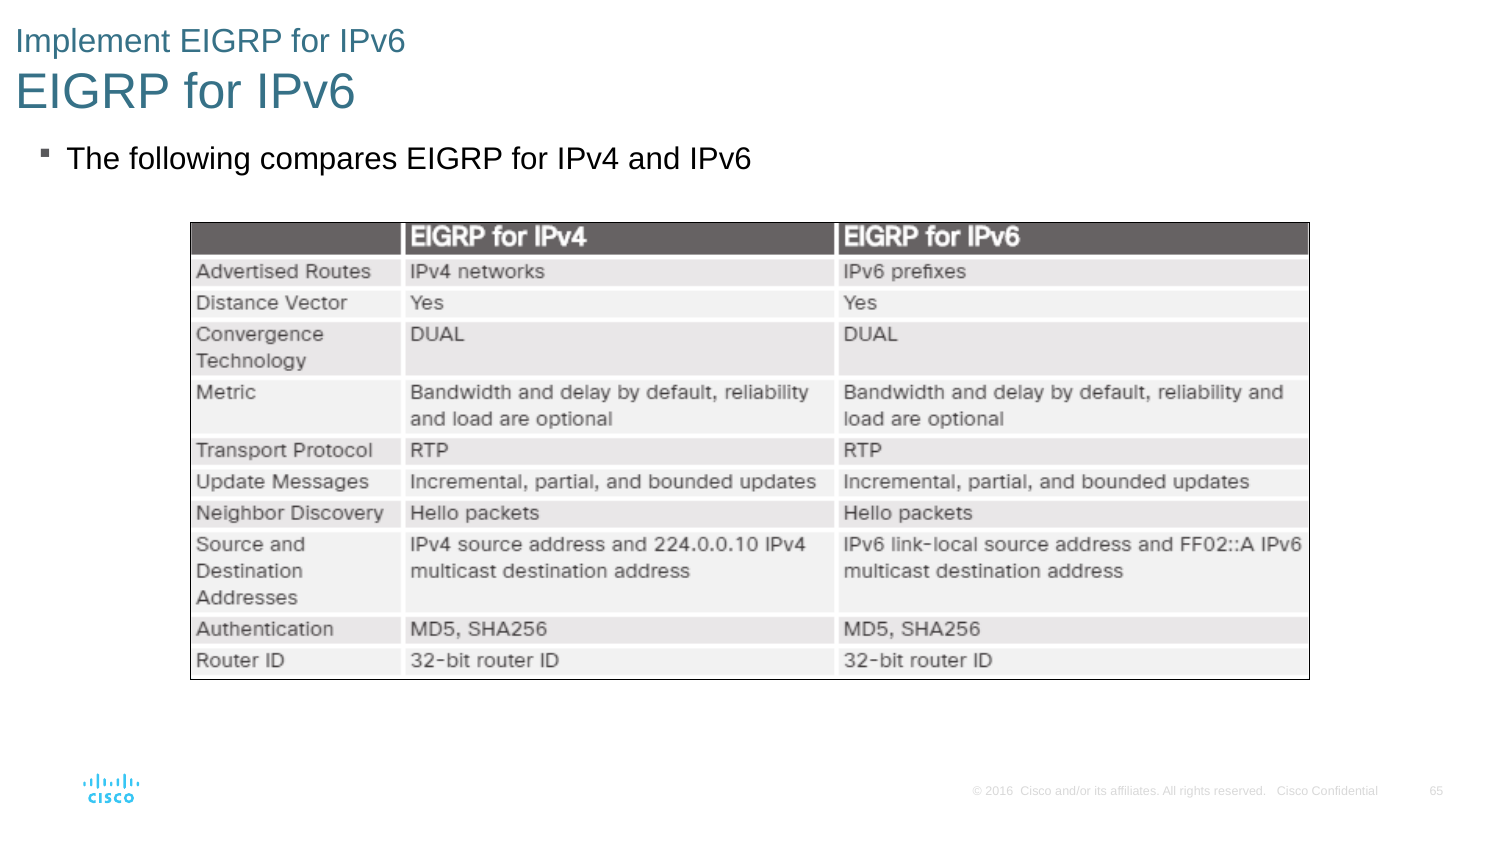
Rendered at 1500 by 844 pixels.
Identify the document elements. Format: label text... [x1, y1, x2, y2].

title Implement EIGRP for IPv6 EIGRP for IPv6 [0, 6, 1500, 131]
list The following compares EIGRP for IPv4 and IPv6 [23, 131, 1476, 813]
picture [190, 222, 1310, 680]
